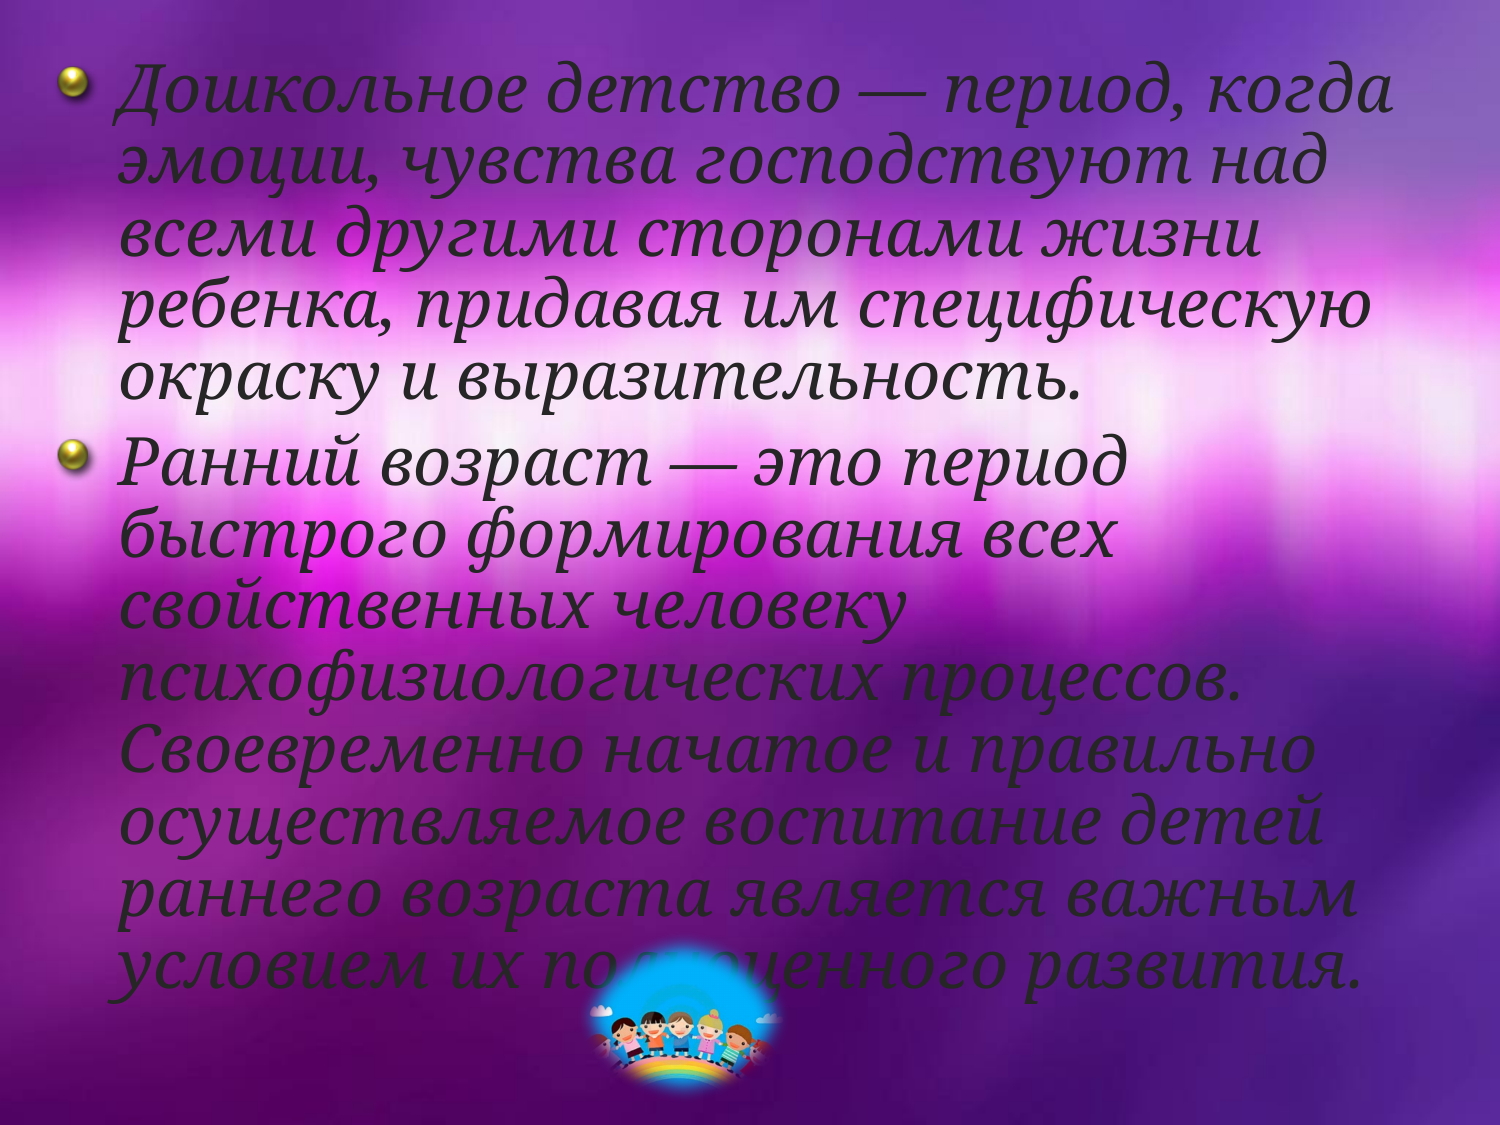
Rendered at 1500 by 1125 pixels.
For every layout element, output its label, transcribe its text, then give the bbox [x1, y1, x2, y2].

list Дошкольное детство — период, когда эмоции, чувства господствуют над всеми другими сторонами жизни ребенка, придавая им специфическую окраску и выразительность. Ранний возраст — это период быстрого формирования всех свойственных человеку психофизиологических процессов. Своевременно начатое и правильно осуществляемое воспитание детей раннего возраста является важным условием их полноценного развития. [53, 54, 1429, 1105]
picture [0, 0, 1500, 1125]
